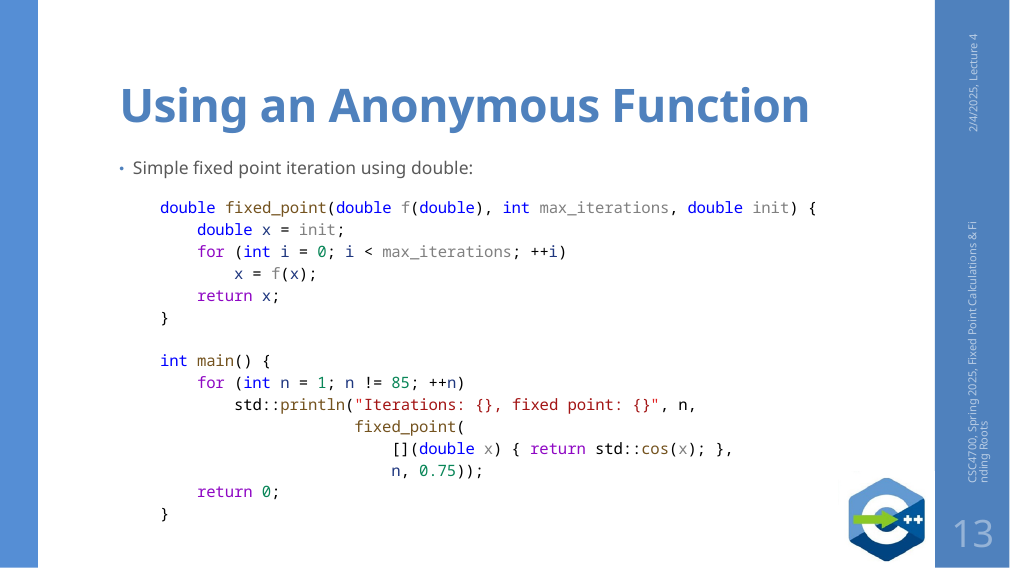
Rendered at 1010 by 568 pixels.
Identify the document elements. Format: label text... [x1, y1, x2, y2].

title Using an Anonymous Function [104, 24, 907, 140]
picture [838, 471, 935, 568]
list Simple fixed point iteration using double: double fixed_point(double f(double), int max_iterations, double init) { double x = init; for (int i = 0; i < max_iterations; ++i) x = f(x); return x; } int main() { for (int n = 1; n != 85; ++n) std::println("Iterations: {}, fixed point: {}", n, fixed_point( [](double x) { return std::cos(x); }, n, 0.75)); return 0; } [104, 151, 930, 534]
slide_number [957, 19, 988, 177]
footer CSC4700, Spring 2025, Fixed Point Calculations & Finding Roots [957, 201, 988, 499]
slide_number 13 [934, 510, 1010, 561]
